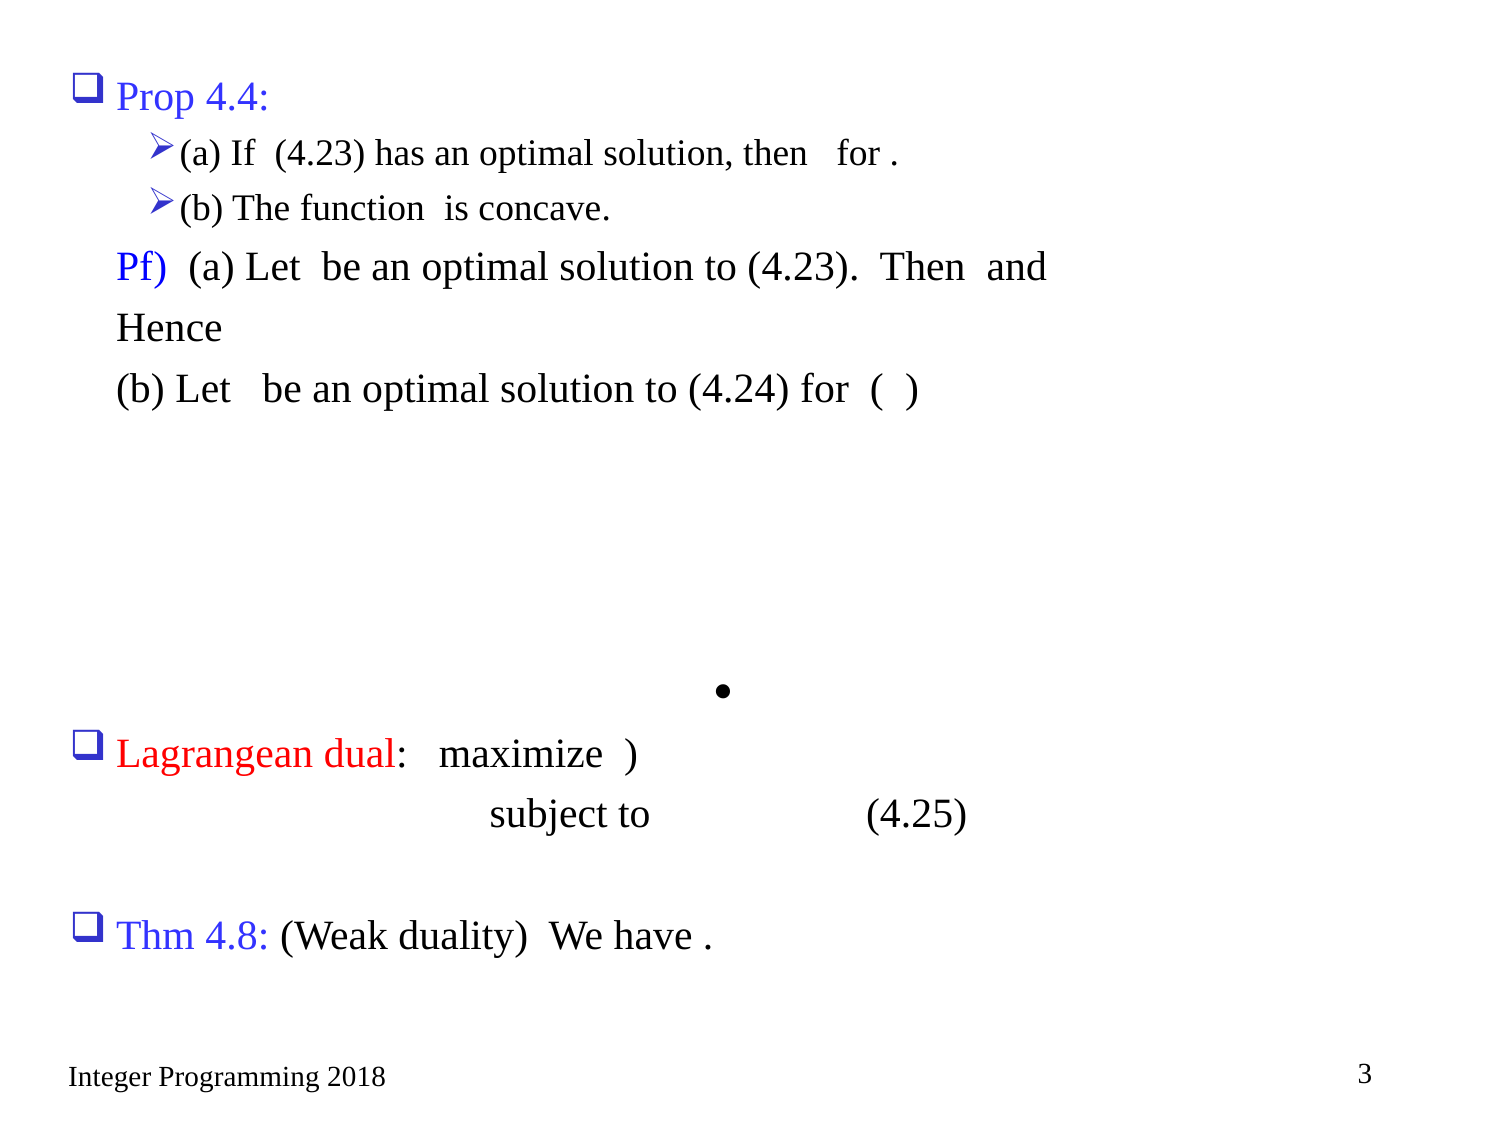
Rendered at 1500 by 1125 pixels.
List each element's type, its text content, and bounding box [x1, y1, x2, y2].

slide_number Integer Programming 2018 [52, 1049, 455, 1101]
slide_number 3 [1186, 1046, 1388, 1101]
